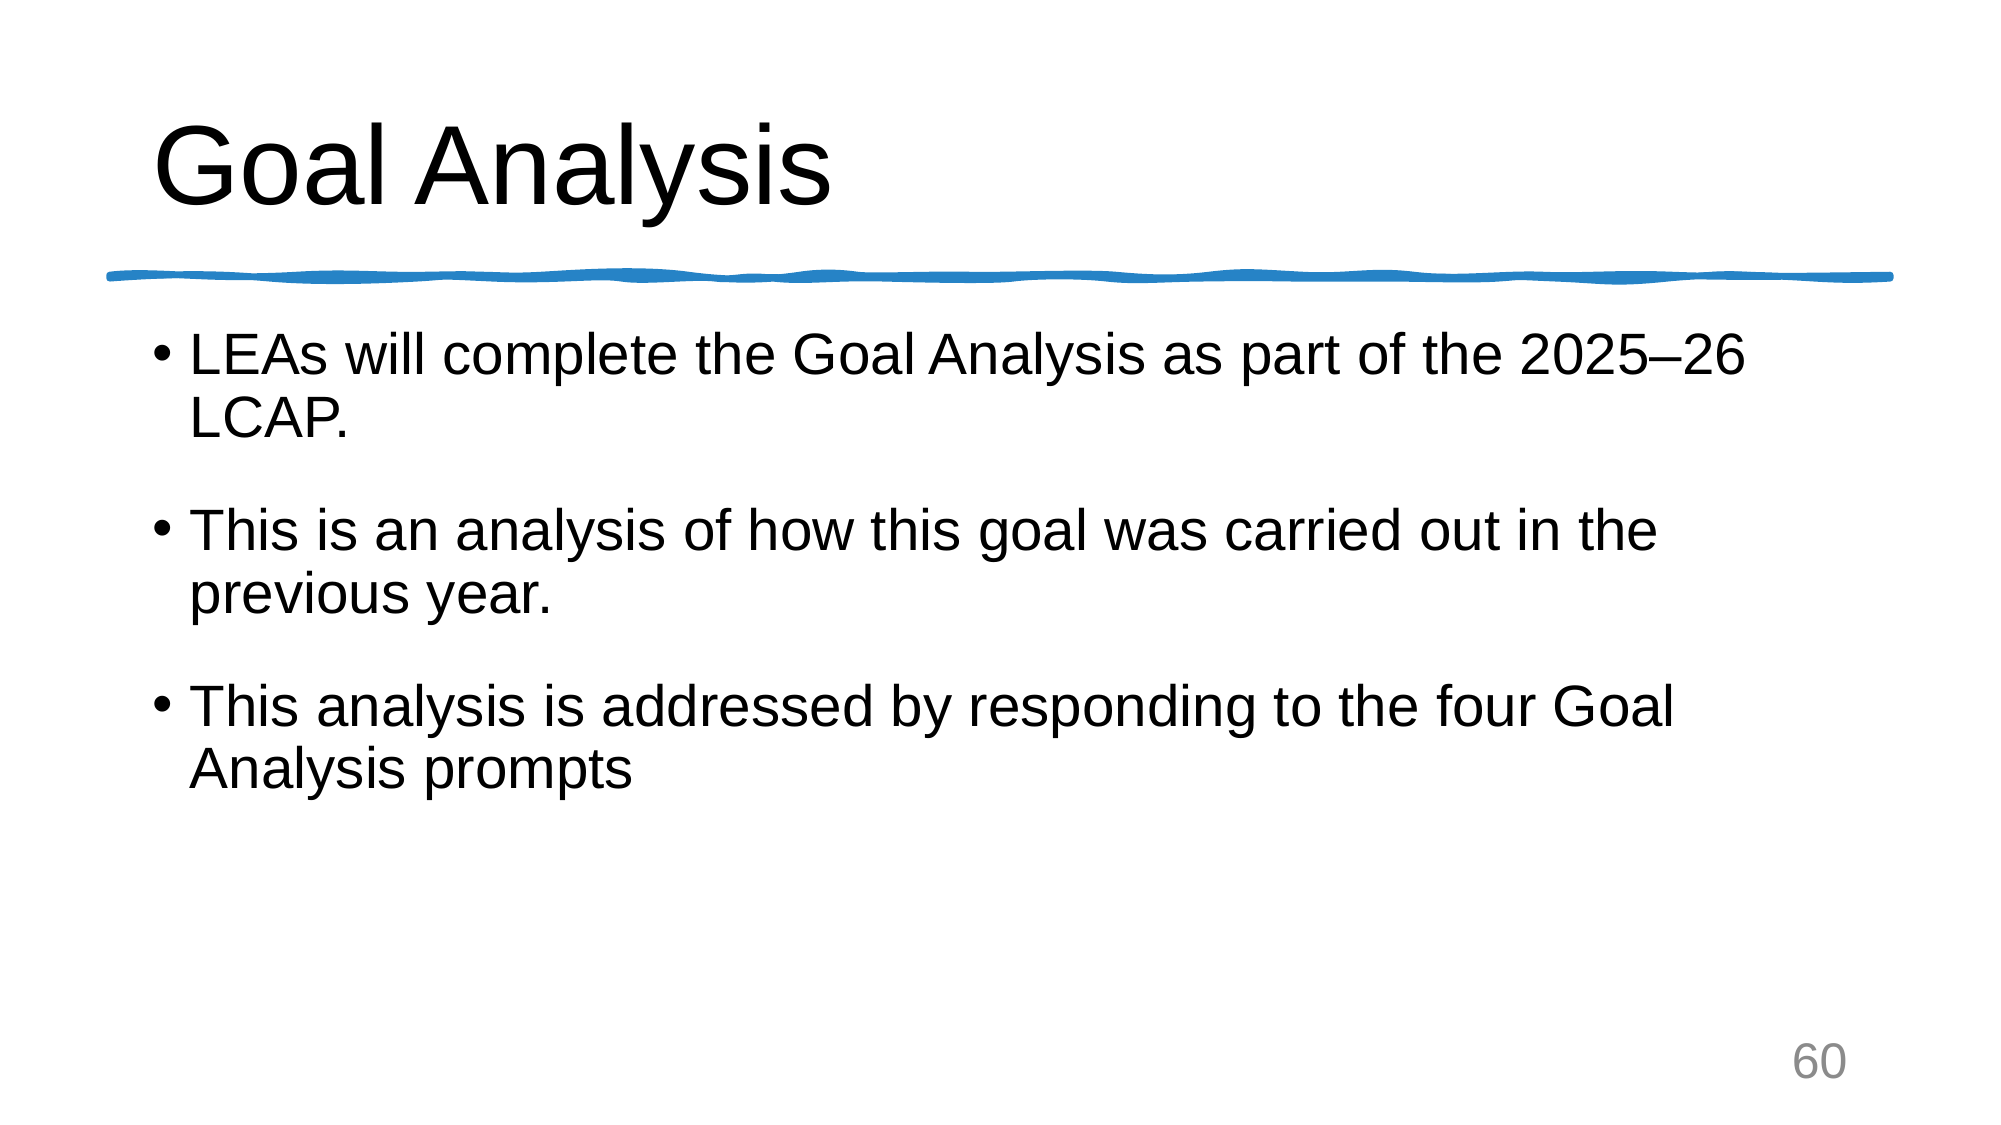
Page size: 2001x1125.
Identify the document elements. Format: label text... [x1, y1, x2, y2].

slide_number 60 [1412, 1013, 1863, 1103]
title Goal Analysis [137, 59, 1863, 276]
list LEAs will complete the Goal Analysis as part of the 2025–26 LCAP. This is an analysis of how this goal was carried out in the previous year. This analysis is addressed by responding to the four Goal Analysis prompts [137, 316, 1863, 1014]
text_box [108, 270, 1892, 283]
